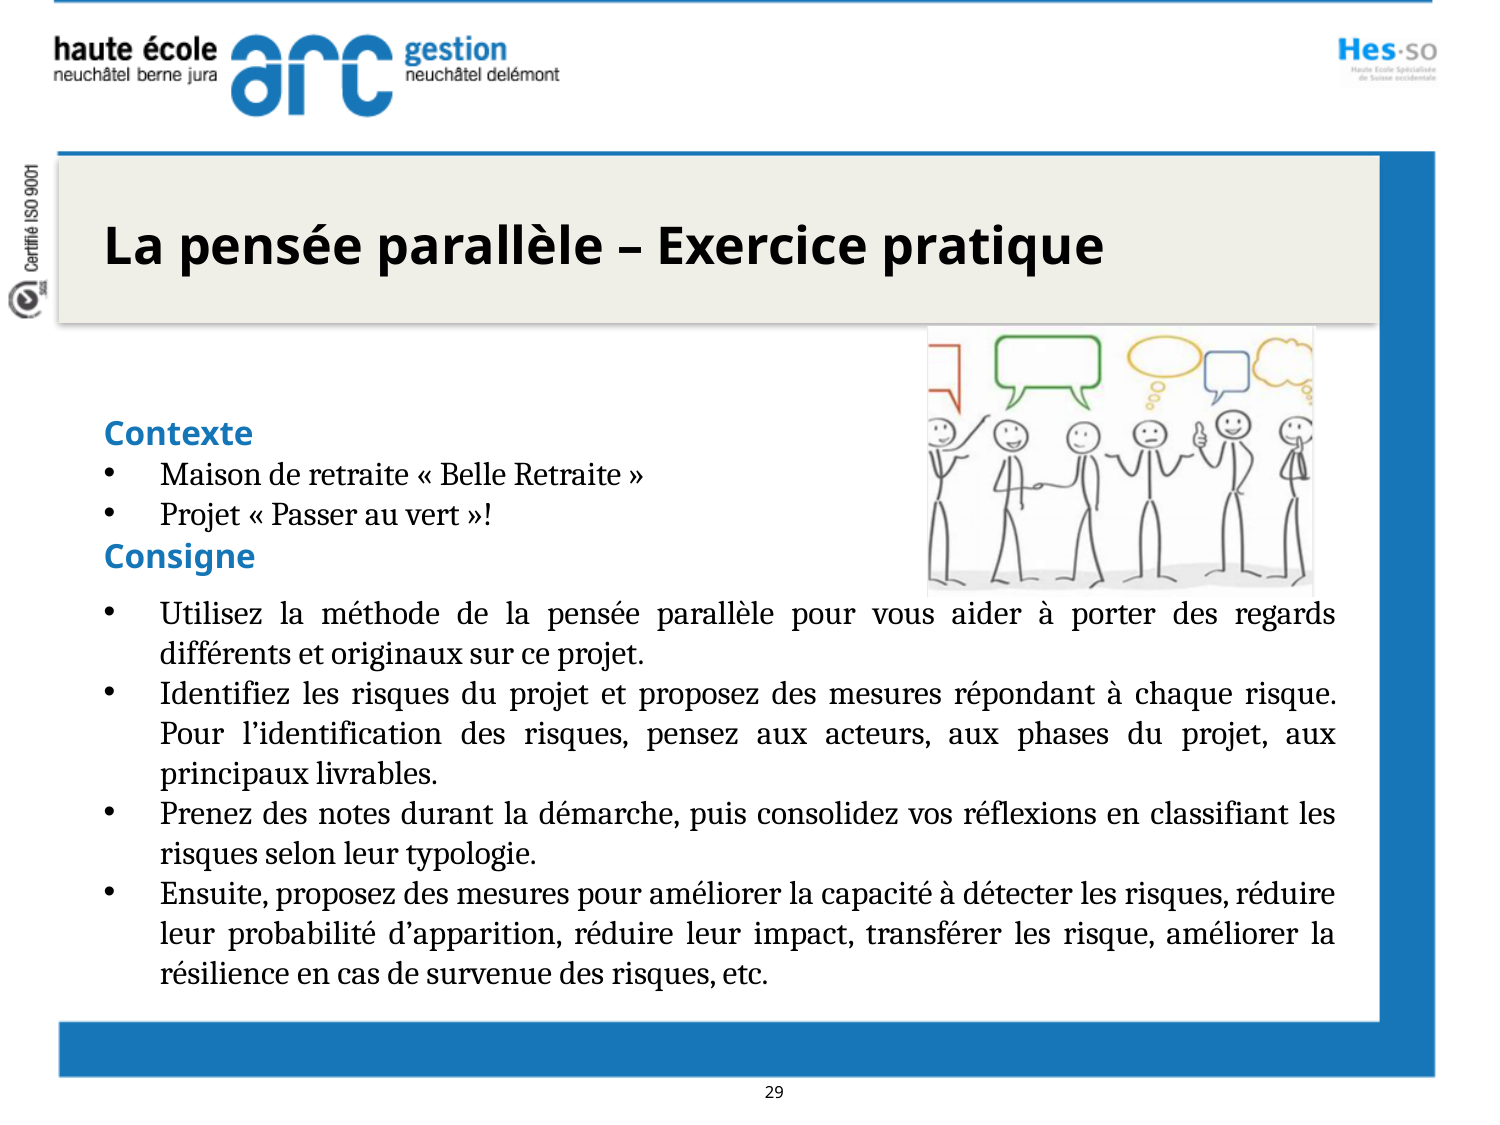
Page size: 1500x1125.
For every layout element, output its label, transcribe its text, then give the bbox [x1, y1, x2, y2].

list Contexte Maison de retraite « Belle Retraite » Projet « Passer au vert »! Consigne Utilisez la méthode de la pensée parallèle pour vous aider à porter des regards différents et originaux sur ce projet. Identifiez les risques du projet et proposez des mesures répondant à chaque risque. Pour l’identification des risques, pensez aux acteurs, aux phases du projet, aux principaux livrables. Prenez des notes durant la démarche, puis consolidez vos réflexions en classifiant les risques selon leur typologie. Ensuite, proposez des mesures pour améliorer la capacité à détecter les risques, réduire leur probabilité d’apparition, réduire leur impact, transférer les risque, améliorer la résilience en cas de survenue des risques, etc. [88, 404, 1353, 1035]
picture [0, 0, 1500, 1125]
text_box 29 [750, 1074, 1240, 1109]
text_box La pensée parallèle – Exercice pratique [88, 184, 1353, 303]
